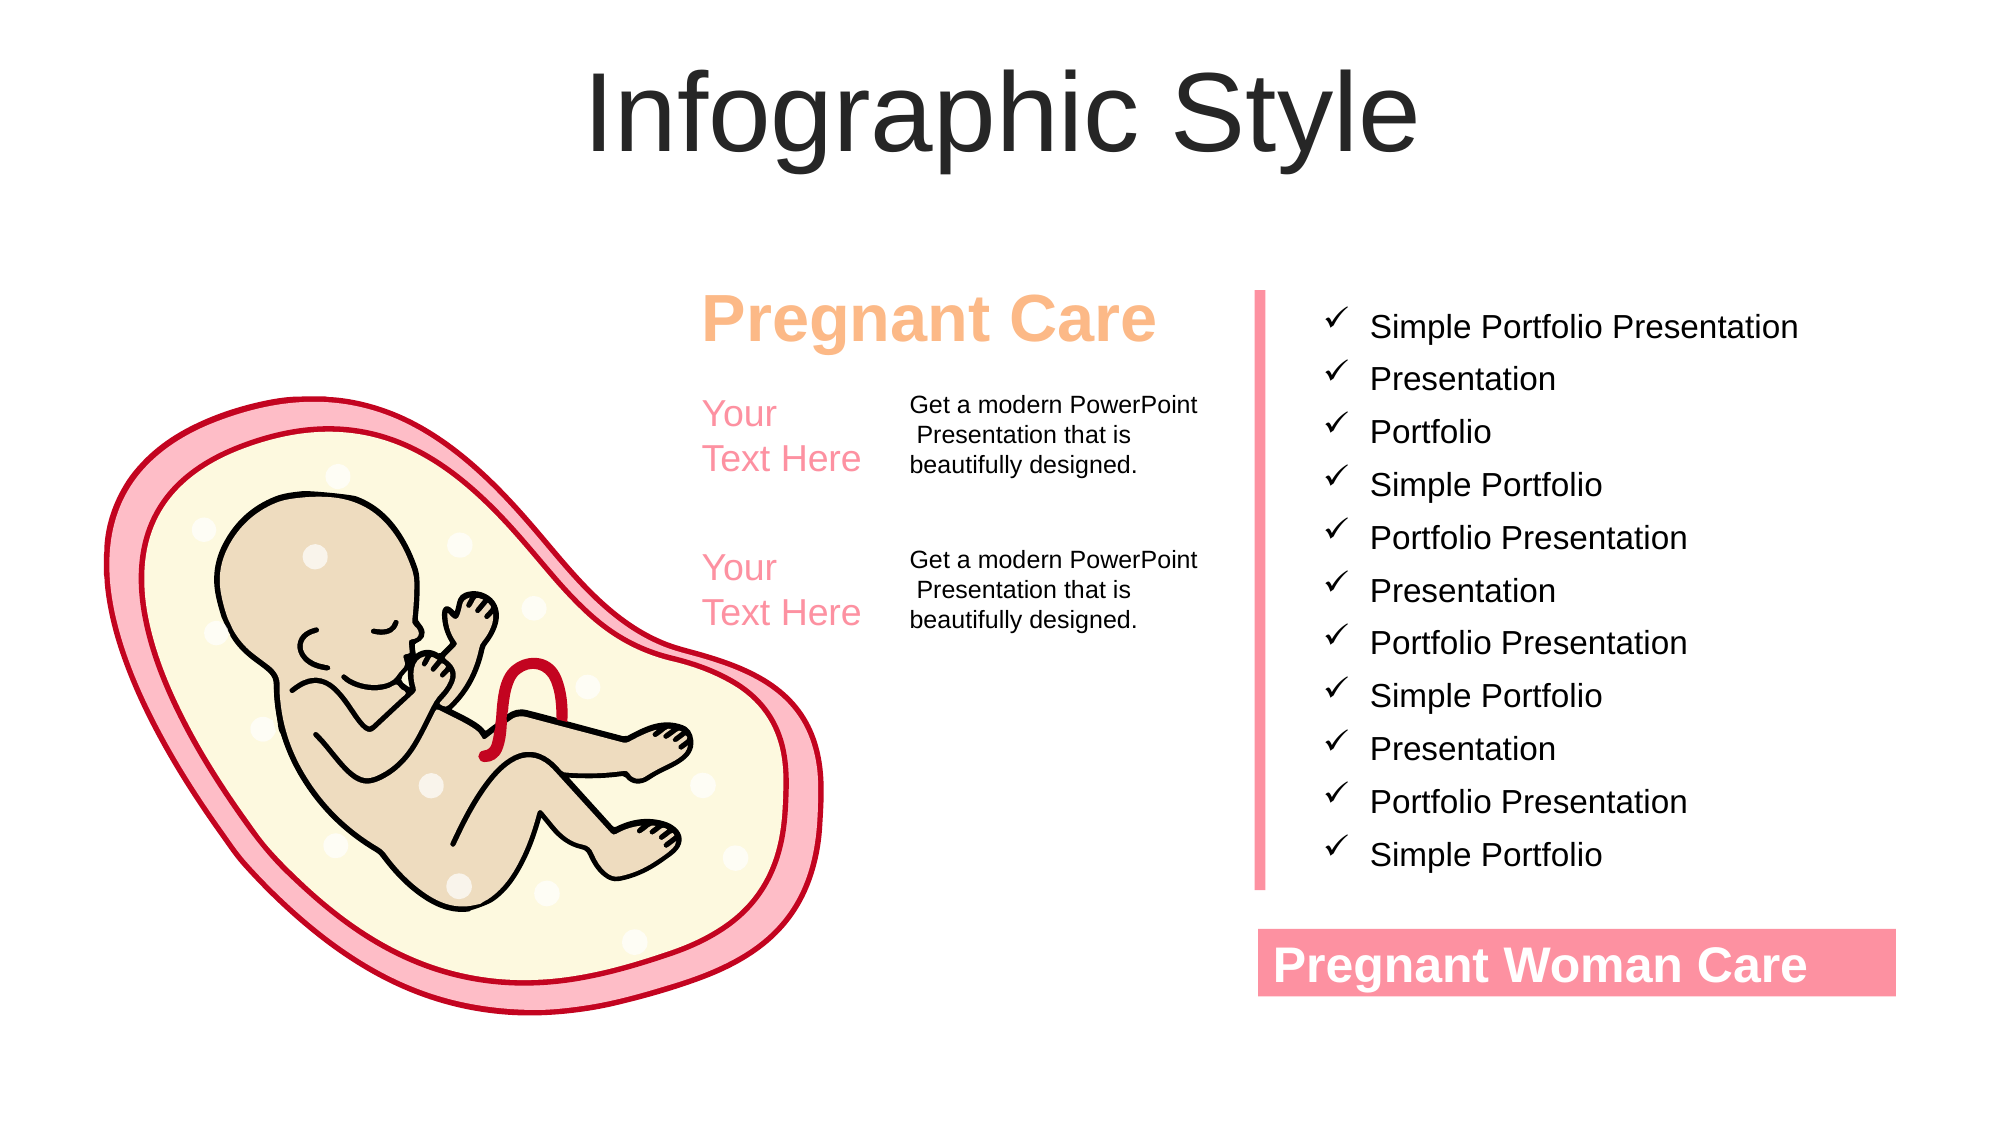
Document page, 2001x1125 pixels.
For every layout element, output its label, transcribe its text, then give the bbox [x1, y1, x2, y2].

text_box Pregnant Woman Care [1258, 928, 1896, 997]
text_box Simple Portfolio [1308, 833, 1847, 881]
text_box Presentation [1308, 727, 1847, 775]
text_box Presentation [1308, 357, 1847, 405]
text_box [1253, 289, 1266, 891]
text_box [824, 536, 1220, 643]
text_box Simple Portfolio [1308, 463, 1847, 511]
list Infographic Style [53, 55, 1952, 175]
text_box Portfolio Presentation [1308, 622, 1847, 669]
text_box Simple Portfolio [1308, 675, 1847, 722]
text_box Portfolio Presentation [1308, 516, 1847, 564]
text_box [103, 396, 824, 1016]
text_box Portfolio Presentation [1308, 780, 1847, 828]
text_box Pregnant Care [687, 267, 1236, 363]
text_box Portfolio [1308, 410, 1847, 458]
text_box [686, 381, 1220, 488]
text_box Simple Portfolio Presentation [1308, 305, 1847, 352]
text_box Presentation [1308, 569, 1847, 616]
